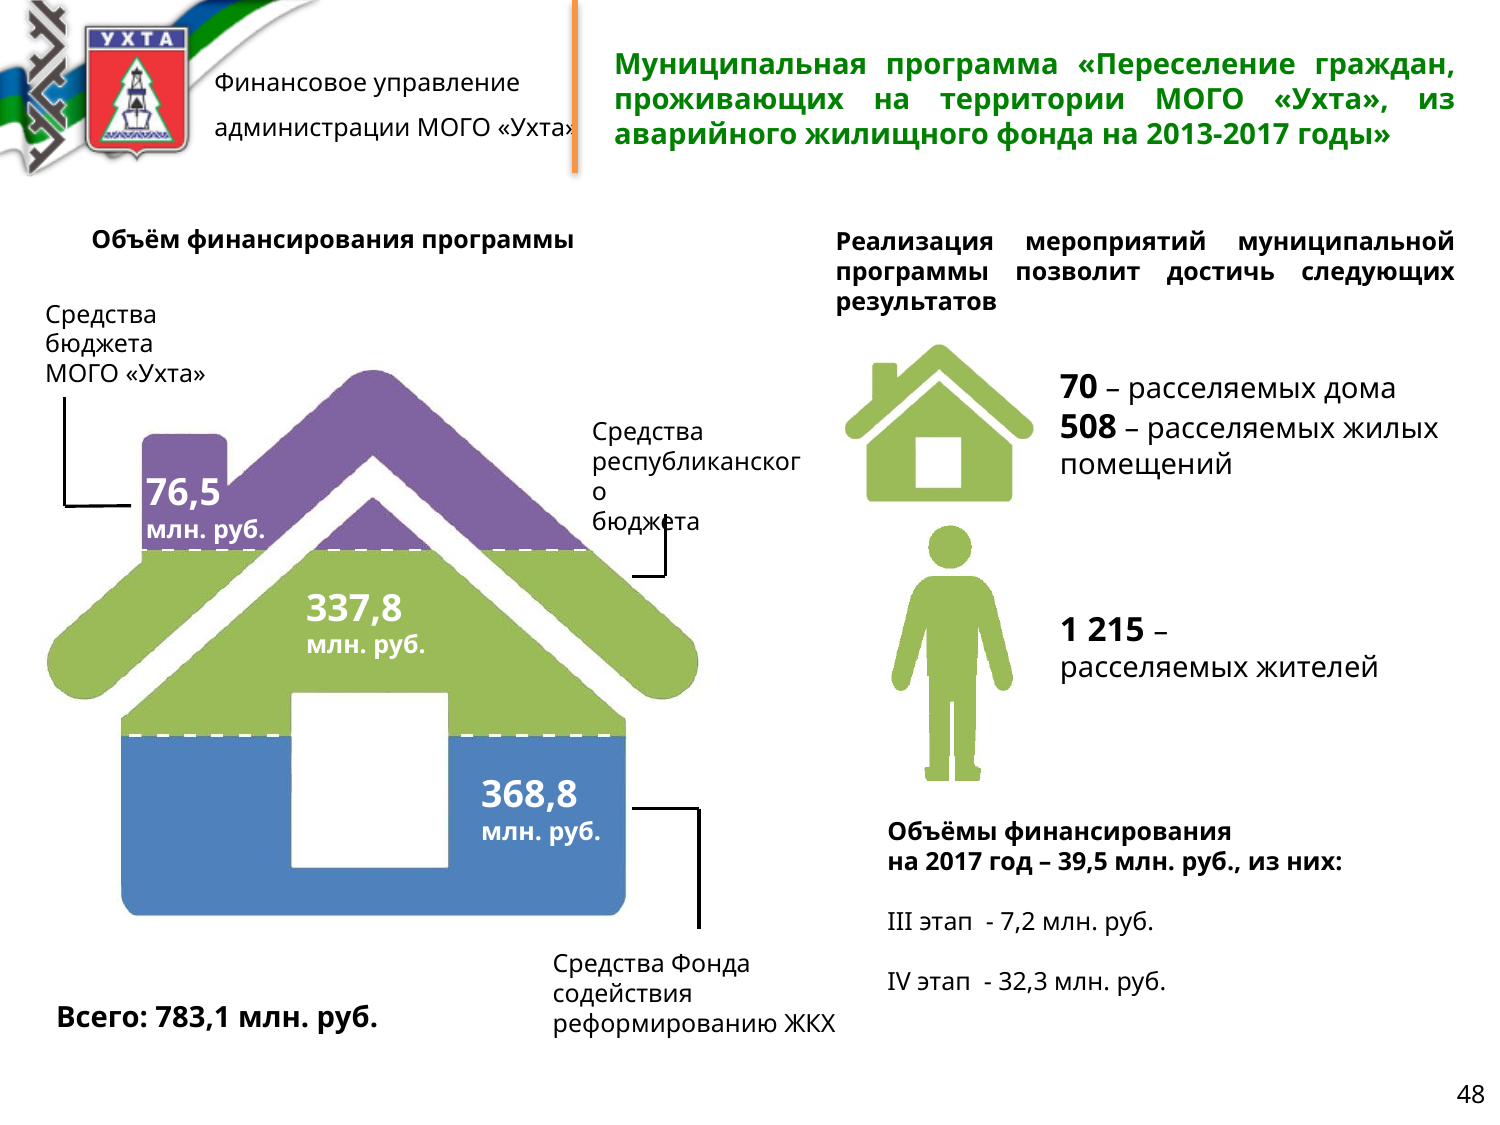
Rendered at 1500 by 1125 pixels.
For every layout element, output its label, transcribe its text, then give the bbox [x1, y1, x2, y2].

text_box Объёмы финансирования на 2017 год – 39,5 млн. руб., из них: III этап - 7,2 млн. руб. IV этап - 32,3 млн. руб. [872, 808, 1453, 1003]
text_box 70 – расселяемых дома 508 – расселяемых жилых помещений [1045, 358, 1471, 488]
text_box Муниципальная программа «Переселение граждан, проживающих на территории МОГО «Ухта», из аварийного жилищного фонда на 2013-2017 годы» [599, 5, 1471, 191]
picture [885, 520, 1022, 791]
text_box Всего: 783,1 млн. руб. [41, 990, 467, 1041]
text_box Средства бюджета МОГО «Ухта» [30, 290, 232, 396]
picture [843, 341, 1036, 513]
text_box 1 215 – расселяемых жителей [1045, 601, 1500, 691]
picture [0, 0, 374, 189]
slide_number 48 [1150, 1065, 1500, 1125]
text_box Объём финансирования программы [76, 215, 739, 261]
text_box Средства Фонда содействия реформированию ЖКХ [537, 940, 873, 1046]
picture [41, 361, 708, 954]
text_box Реализация мероприятий муниципальной программы позволит достичь следующих результатов [820, 218, 1471, 324]
text_box Средства республиканского бюджета [712, 407, 821, 543]
